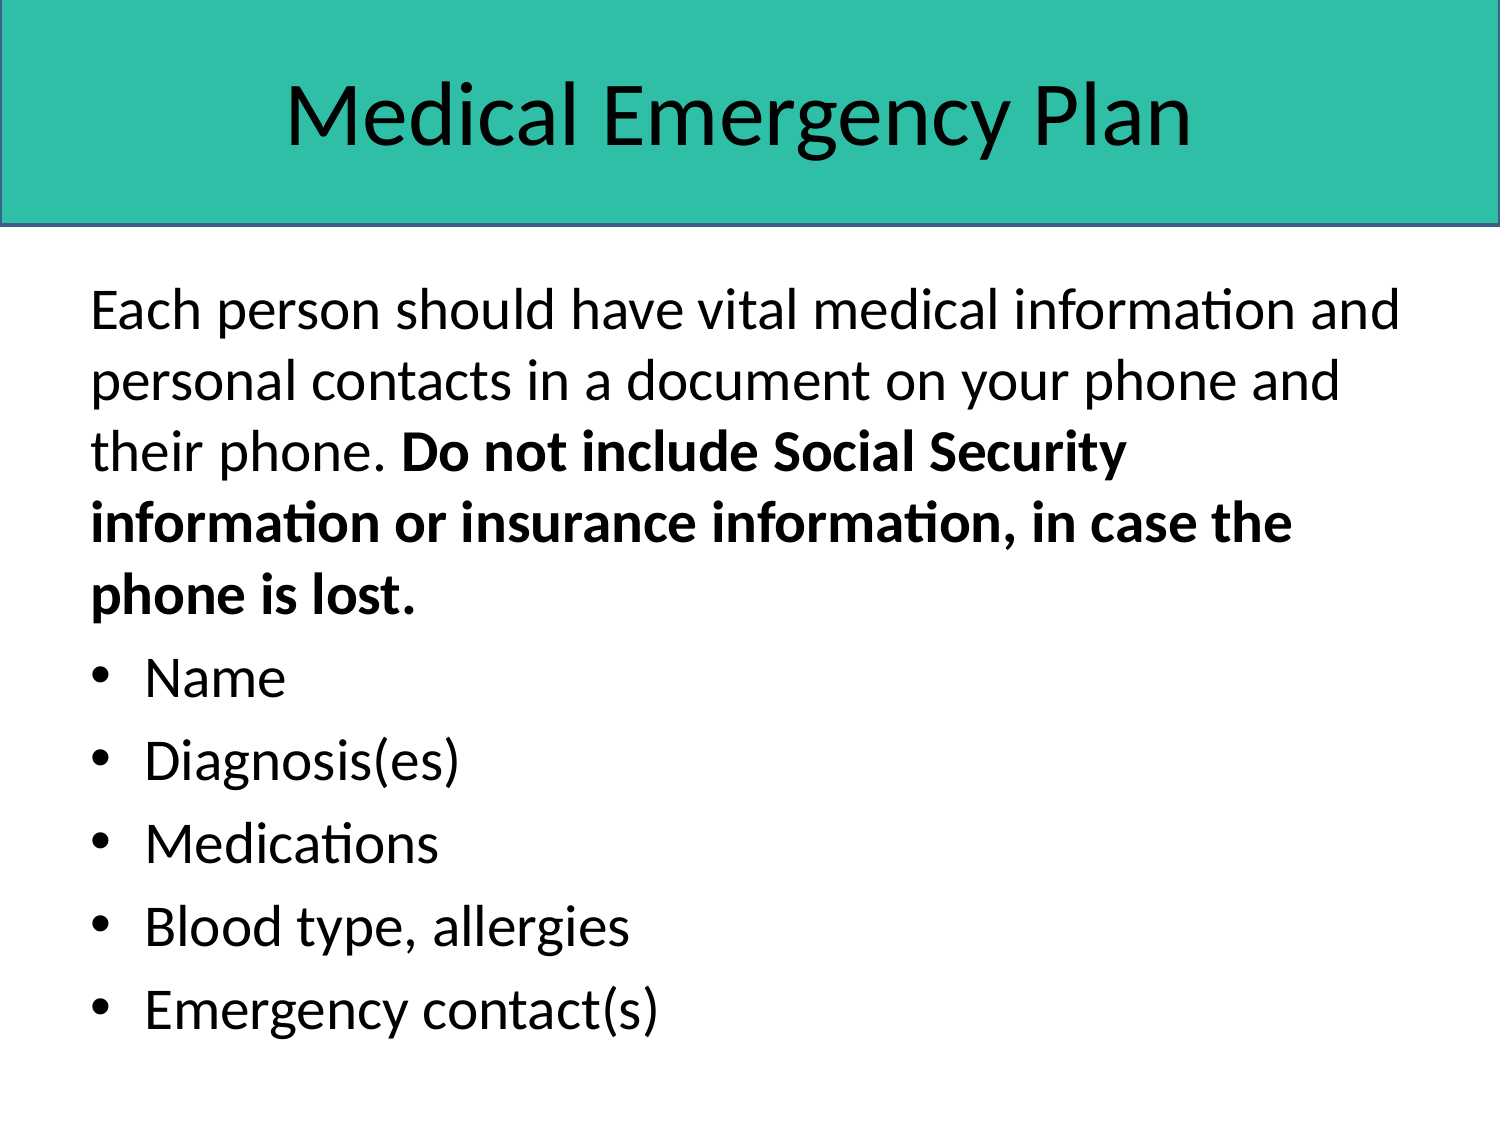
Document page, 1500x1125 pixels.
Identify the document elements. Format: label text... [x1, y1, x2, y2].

text_box [0, 0, 1500, 227]
title Medical Emergency Plan [75, 14, 1425, 203]
list Each person should have vital medical information and personal contacts in a document on your phone and their phone. Do not include Social Security information or insurance information, in case the phone is lost. Name Diagnosis(es) Medications Blood type, allergies Emergency contact(s) [75, 262, 1425, 1050]
